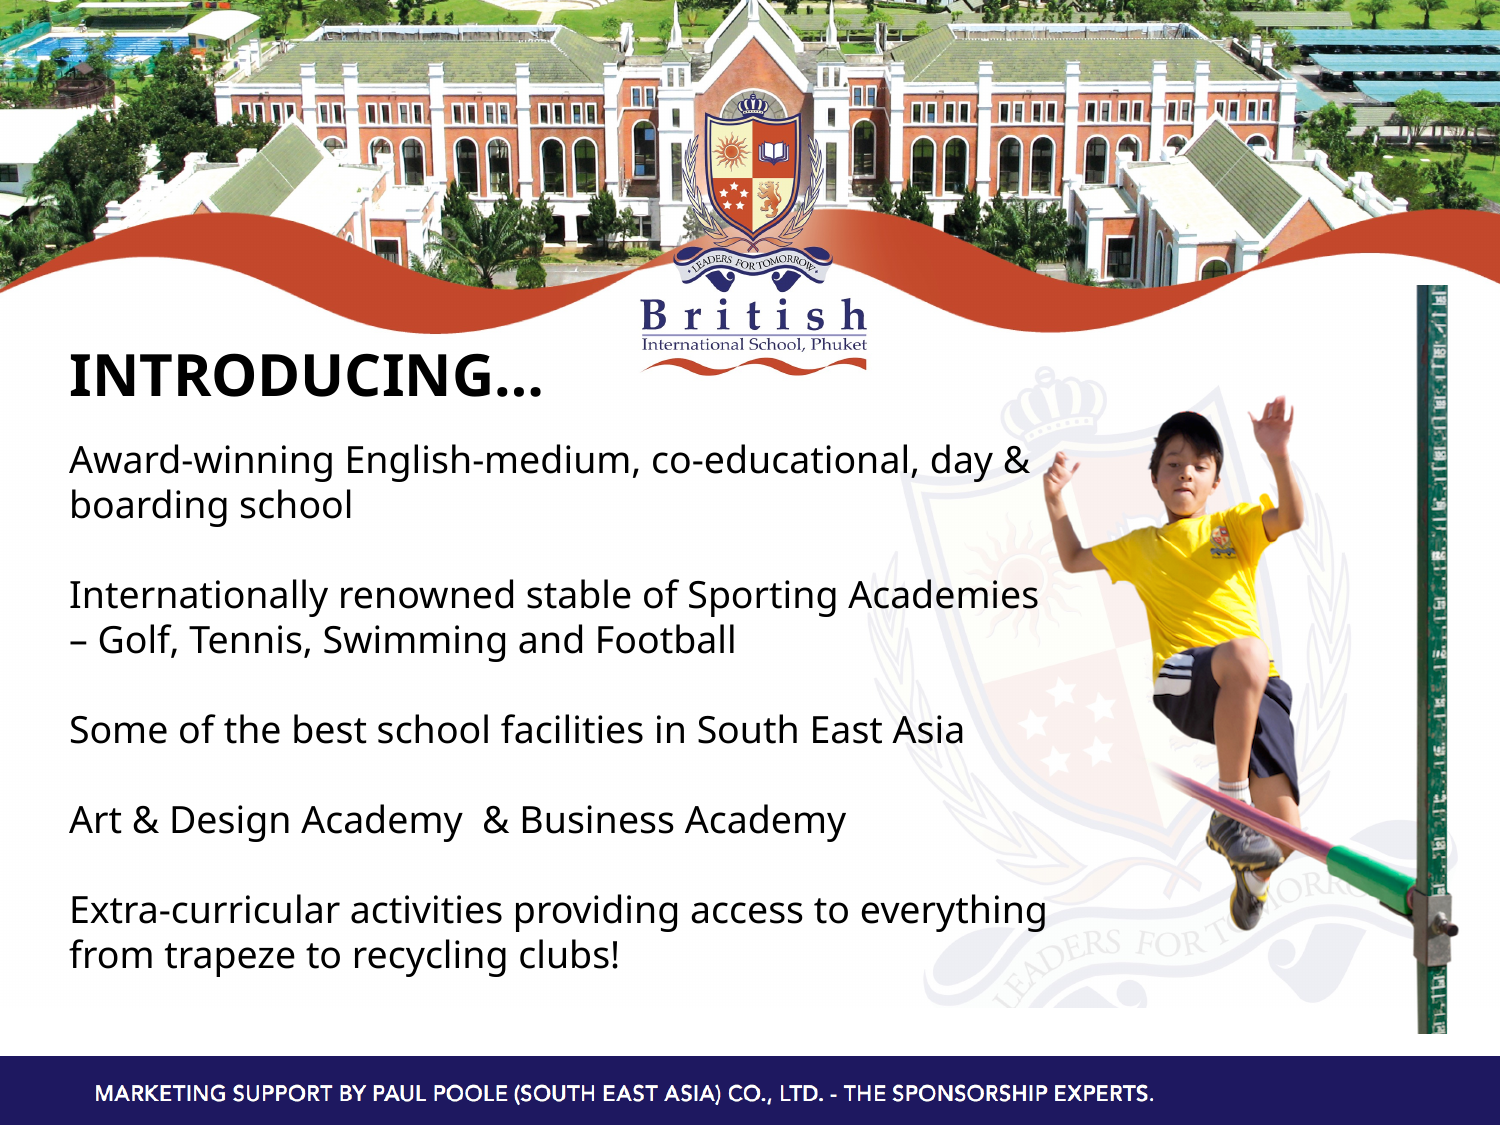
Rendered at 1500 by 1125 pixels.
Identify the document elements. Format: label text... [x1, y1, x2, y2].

picture [0, 1056, 1500, 1125]
title INTRODUCING… [54, 279, 706, 467]
text_box Award-winning English-medium, co-educational, day & boarding school Internationally renowned stable of Sporting Academies – Golf, Tennis, Swimming and Football Some of the best school facilities in South East Asia Art & Design Academy & Business Academy Extra-curricular activities providing access to everything from trapeze to recycling clubs! [54, 467, 555, 983]
picture [0, 0, 1500, 1034]
